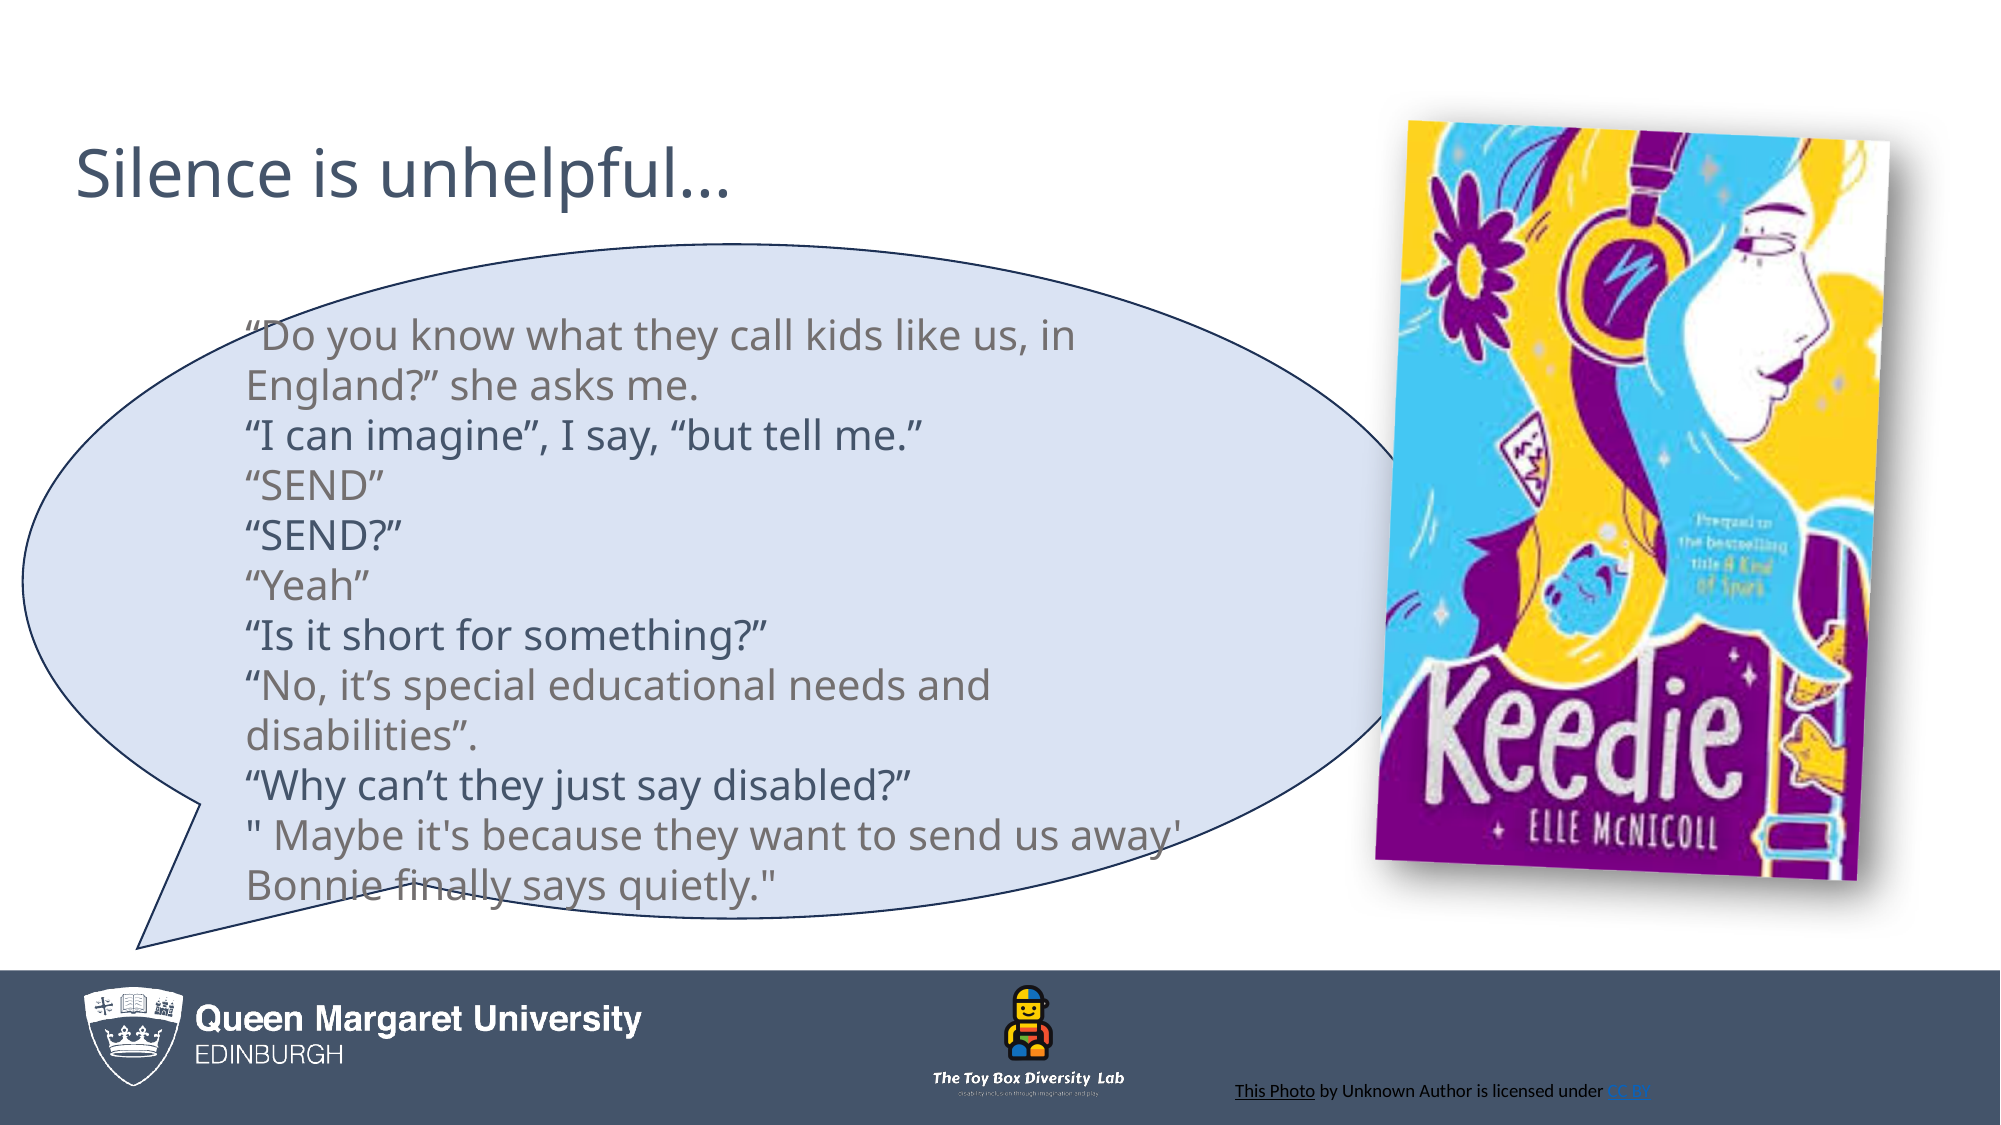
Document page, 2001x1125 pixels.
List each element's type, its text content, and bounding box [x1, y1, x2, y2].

picture [910, 962, 1147, 1120]
text_box “Do you know what they call kids like us, in England?” she asks me. “I can imagine”, I say, “but tell me.” “SEND” “SEND?” “Yeah” “Is it short for something?” “No, it’s special educational needs and disabilities”. “Why can’t they just say disabled?” " Maybe it's because they want to send us away' Bonnie finally says quietly." [21, 243, 1376, 951]
title Silence is unhelpful... [60, 67, 985, 285]
picture [1376, 121, 1889, 880]
text_box This Photo by Unknown Author is licensed under CC BY [1220, 1071, 2000, 1109]
picture [83, 986, 642, 1087]
